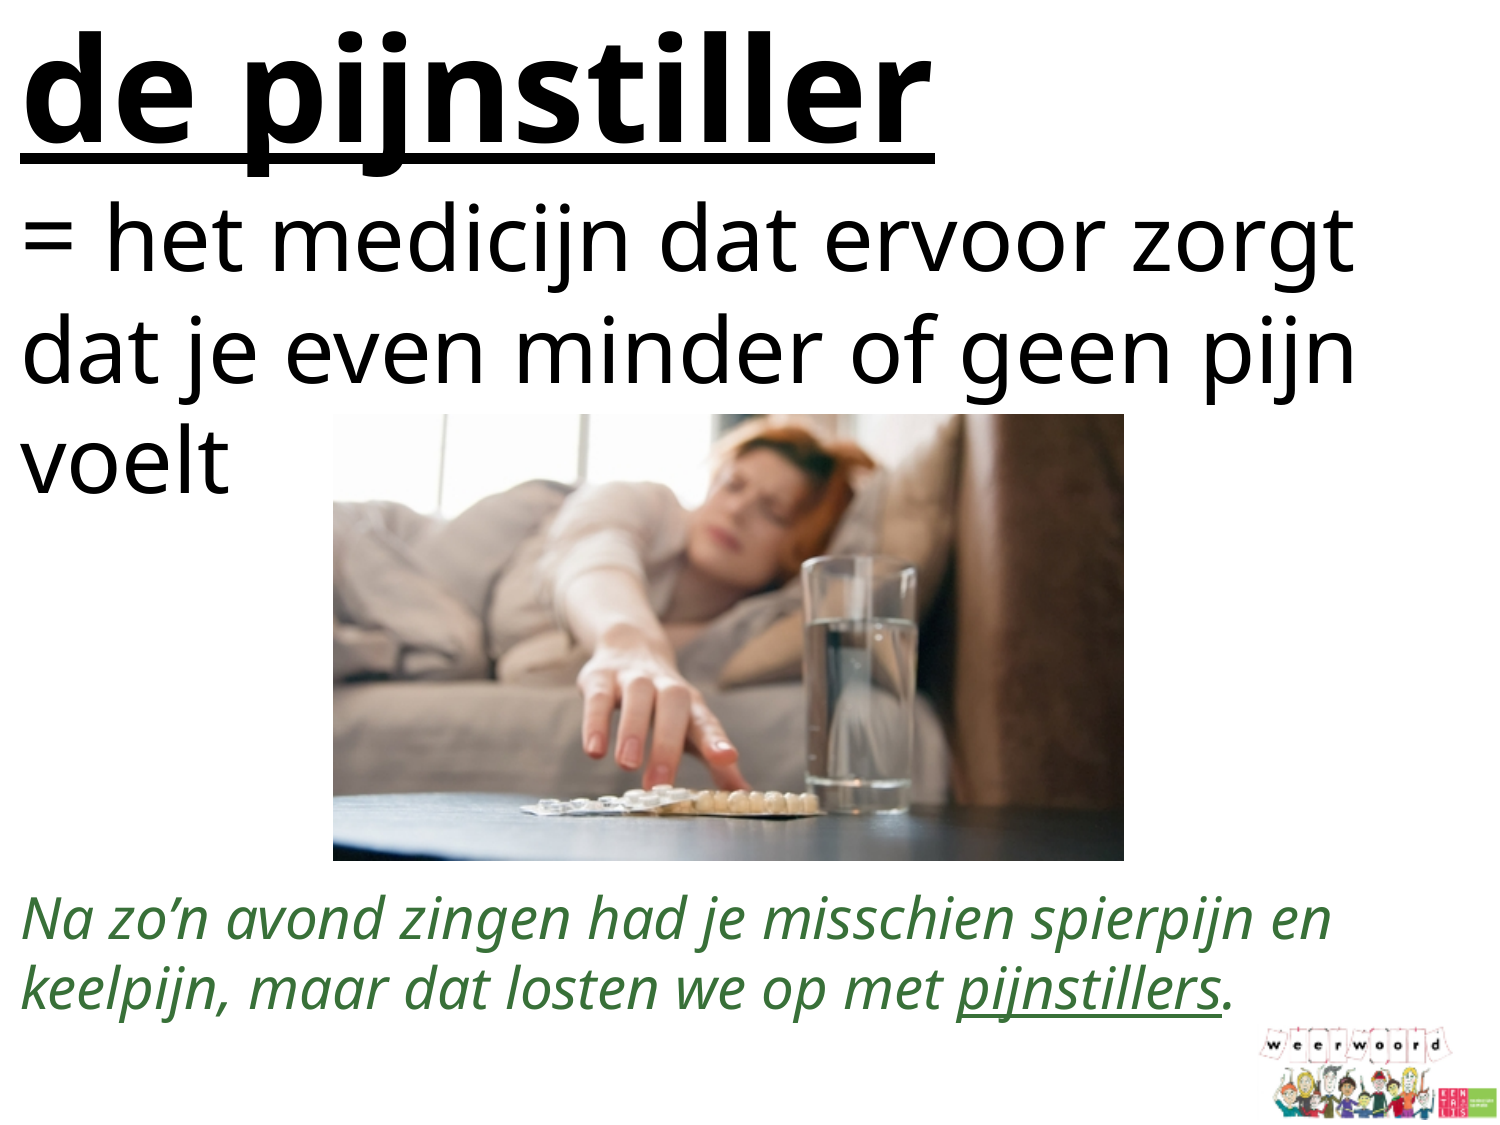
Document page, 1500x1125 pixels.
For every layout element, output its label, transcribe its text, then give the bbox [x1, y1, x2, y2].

picture [1257, 1024, 1500, 1121]
text_box de pijnstiller = het medicijn dat ervoor zorgt dat je even minder of geen pijn voelt Na zo’n avond zingen had je misschien spierpijn en keelpijn, maar dat losten we op met pijnstillers. [5, 0, 1500, 1029]
picture [332, 414, 1124, 861]
